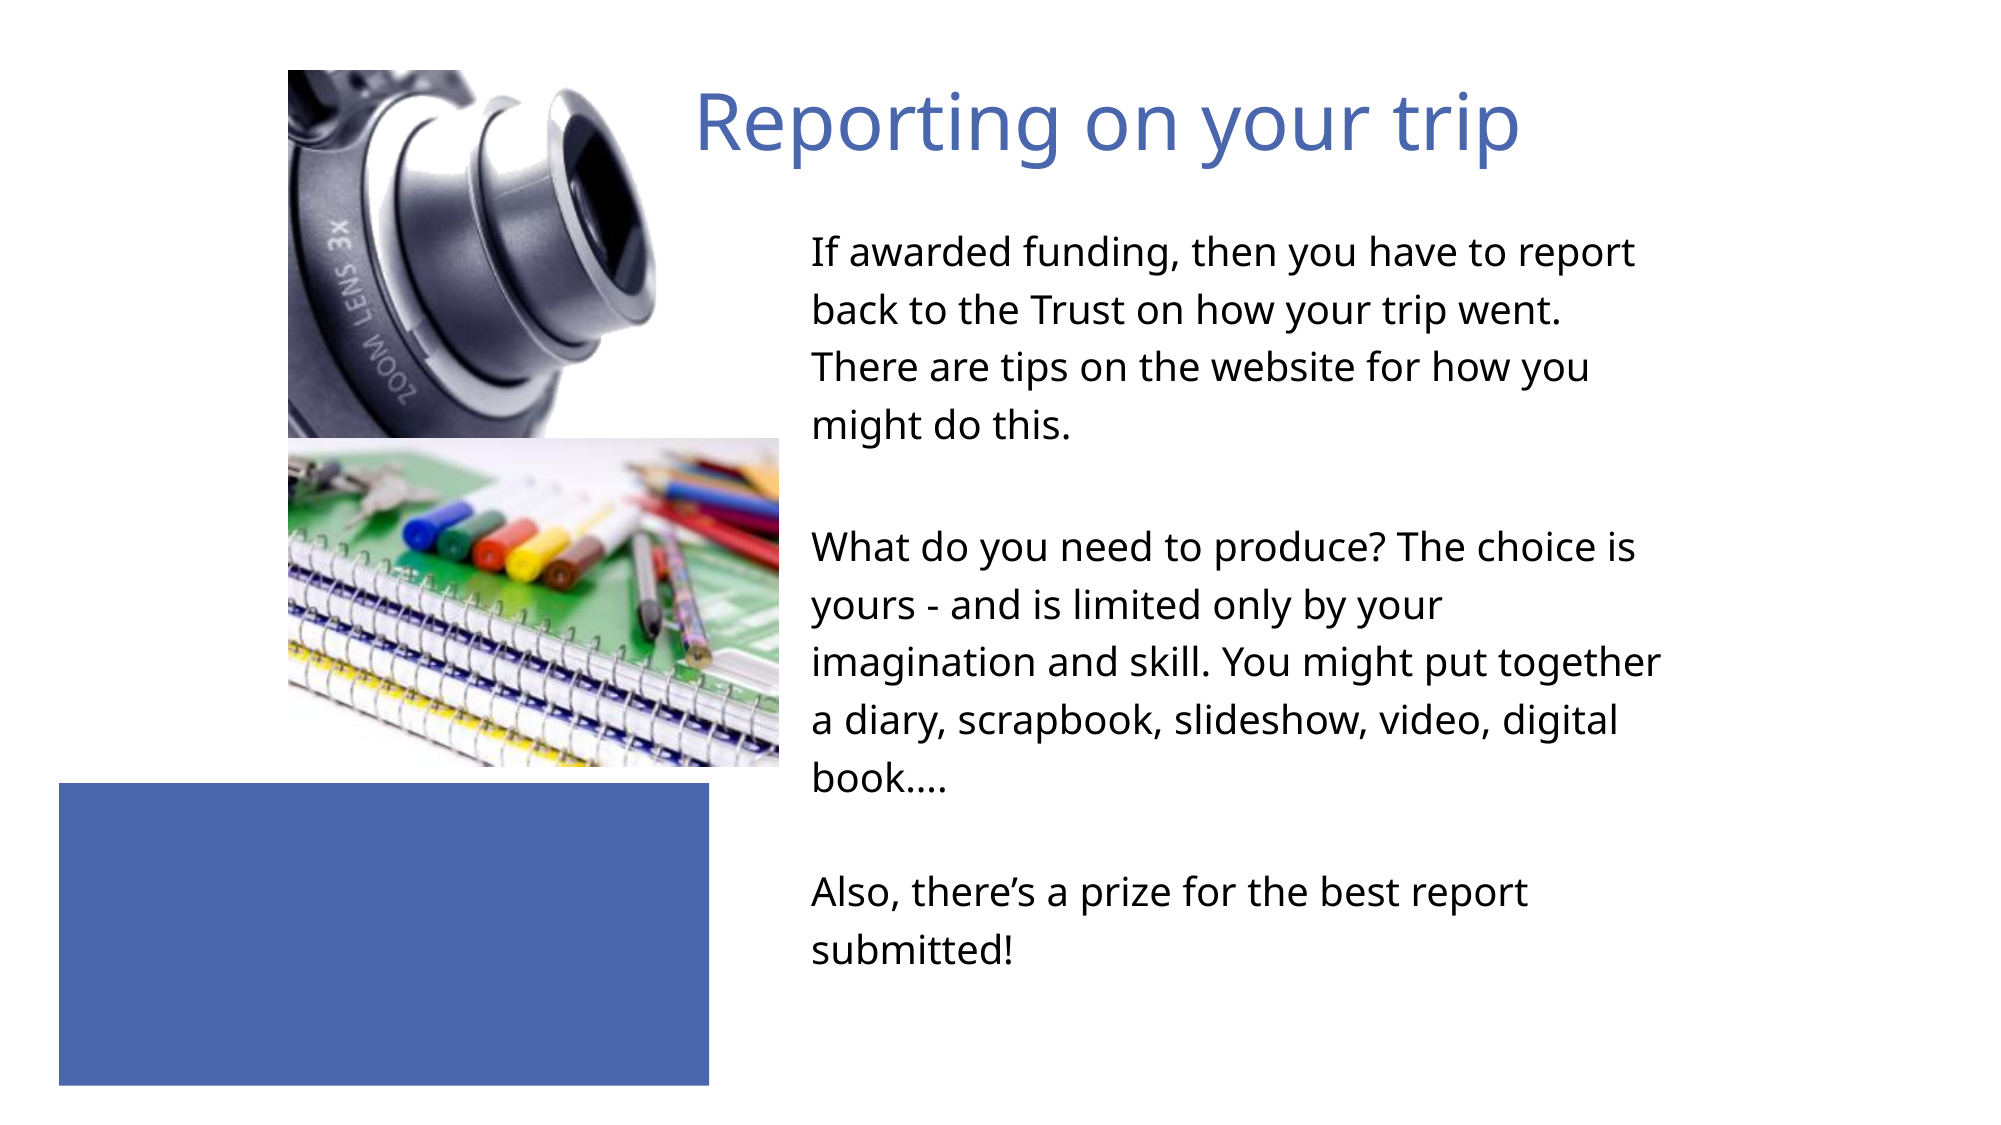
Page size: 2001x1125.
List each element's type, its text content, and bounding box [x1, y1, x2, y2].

list If awarded funding, then you have to report back to the Trust on how your trip went. There are tips on the website for how you might do this. What do you need to produce? The choice is yours - and is limited only by your imagination and skill. You might put together a diary, scrapbook, slideshow, video, digital book…. Also, there’s a prize for the best report submitted! [796, 209, 1695, 1050]
picture [288, 70, 780, 768]
title Reporting on your trip [678, 44, 1646, 174]
